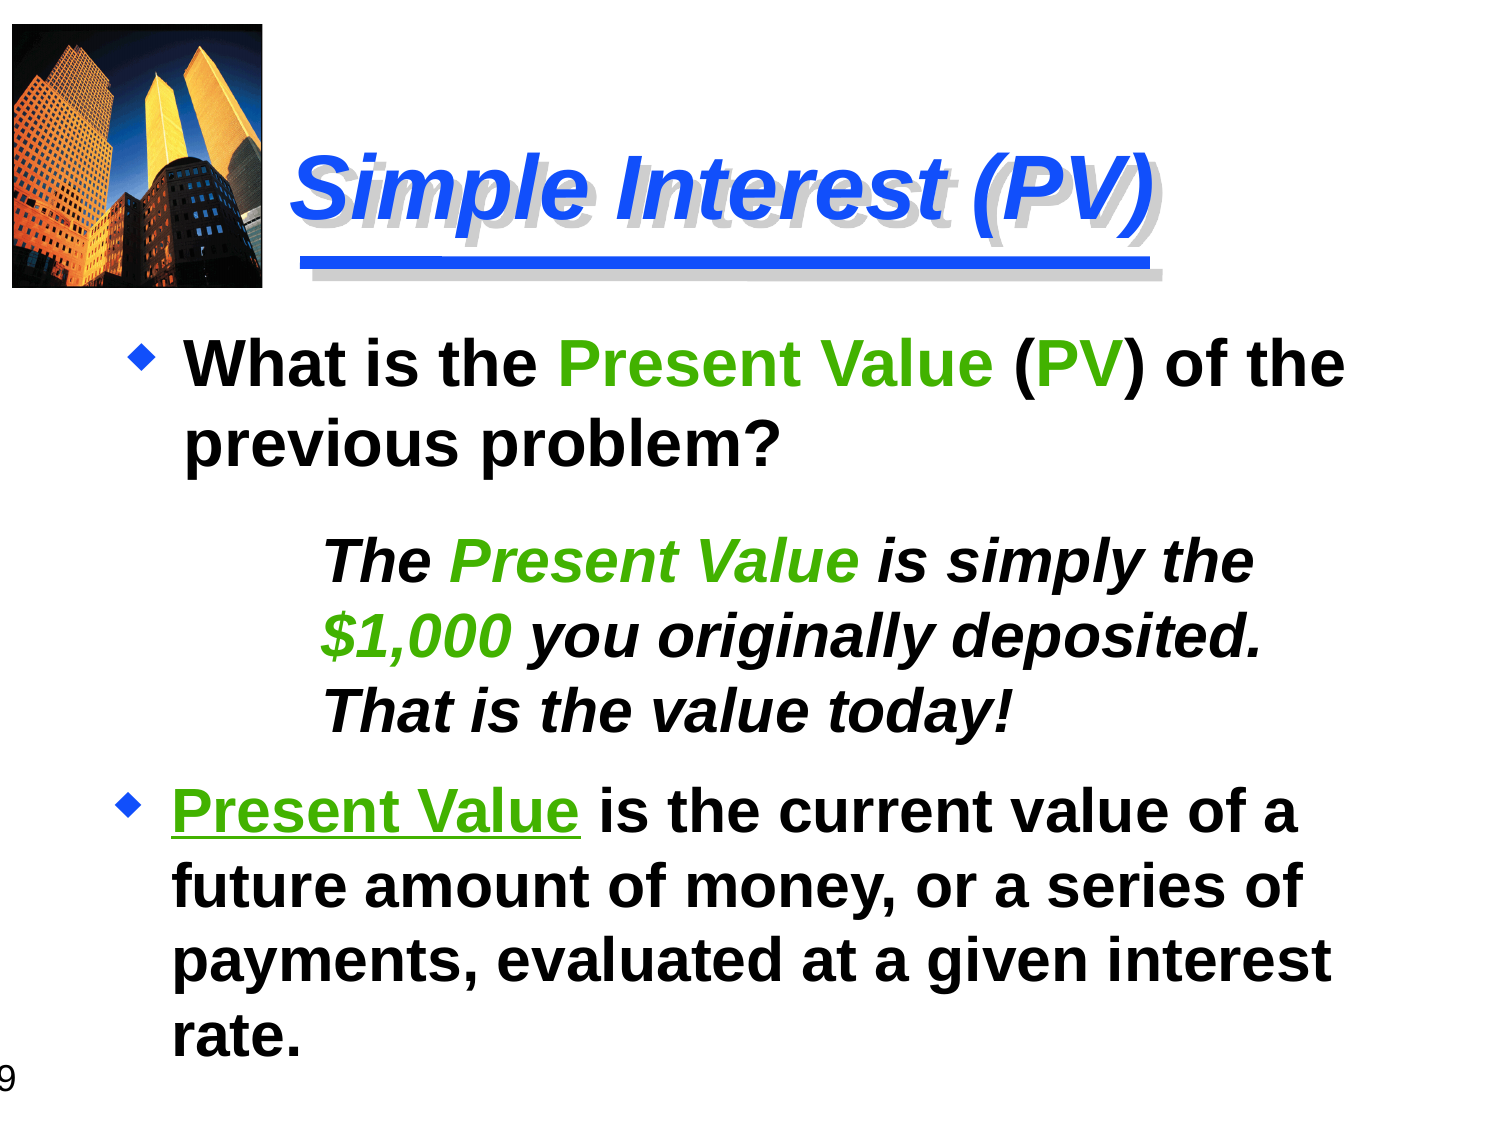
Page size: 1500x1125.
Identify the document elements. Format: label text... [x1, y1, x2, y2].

list The Present Value is simply the $1,000 you originally deposited. That is the value today! Present Value is the current value of a future amount of money, or a series of payments, evaluated at a given interest rate. [99, 512, 1400, 1088]
list What is the Present Value (PV) of the previous problem? [112, 312, 1463, 513]
title Simple Interest (PV) [275, 78, 1388, 288]
picture [12, 24, 263, 288]
